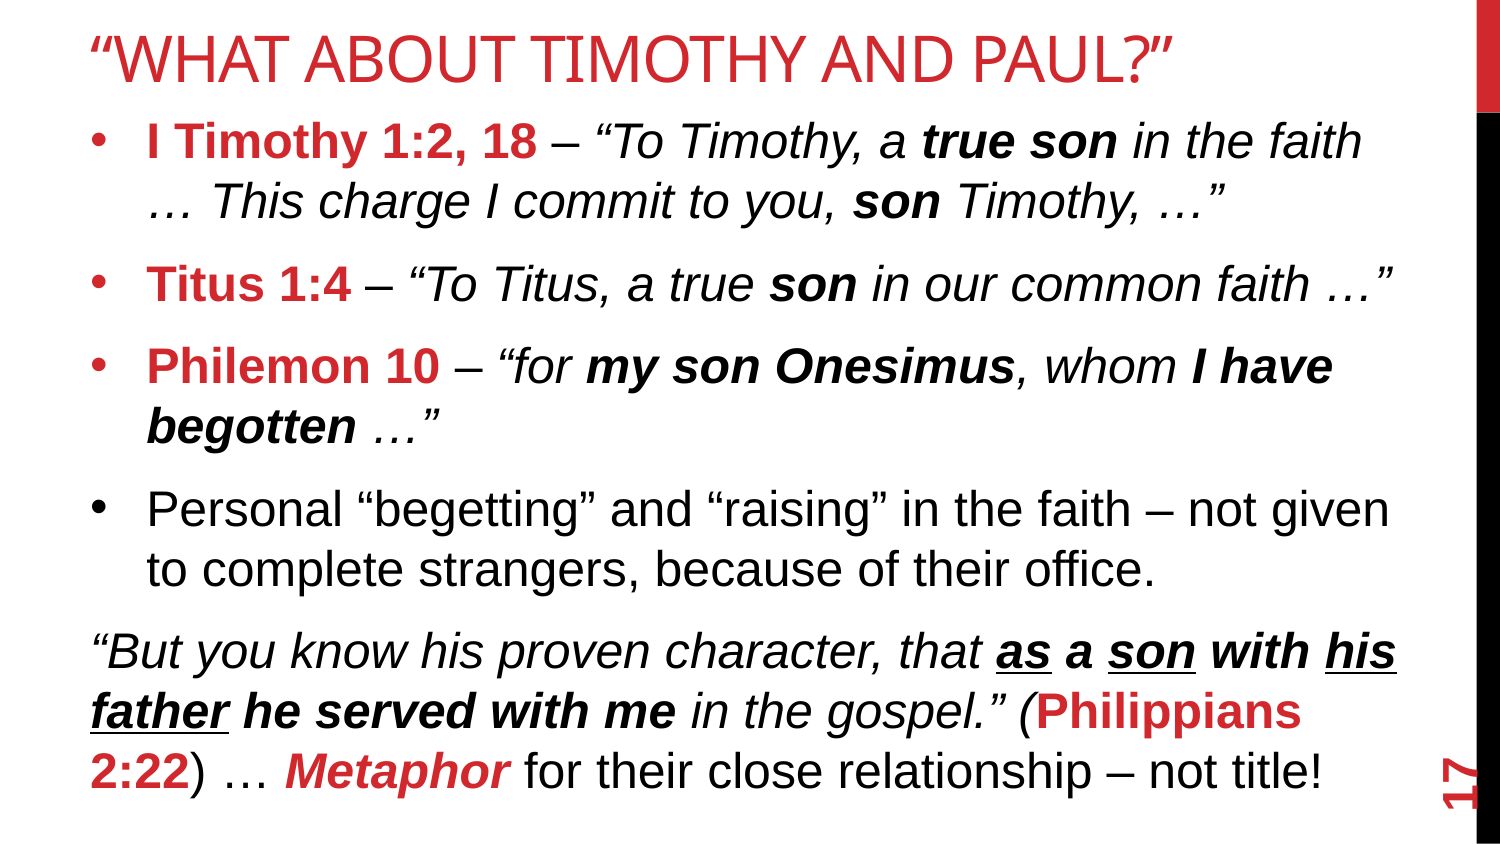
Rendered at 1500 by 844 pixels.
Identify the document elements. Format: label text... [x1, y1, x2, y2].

title “What About Timothy And Paul?” [75, 11, 1425, 101]
slide_number 17 [1427, 665, 1488, 828]
list I Timothy 1:2, 18 – “To Timothy, a true son in the faith … This charge I commit to you, son Timothy, …” Titus 1:4 – “To Titus, a true son in our common faith …” Philemon 10 – “for my son Onesimus, whom I have begotten …” Personal “begetting” and “raising” in the faith – not given to complete strangers, because of their office. “But you know his proven character, that as a son with his father he served with me in the gospel.” (Philippians 2:22) … Metaphor for their close relationship – not title! [75, 101, 1425, 811]
